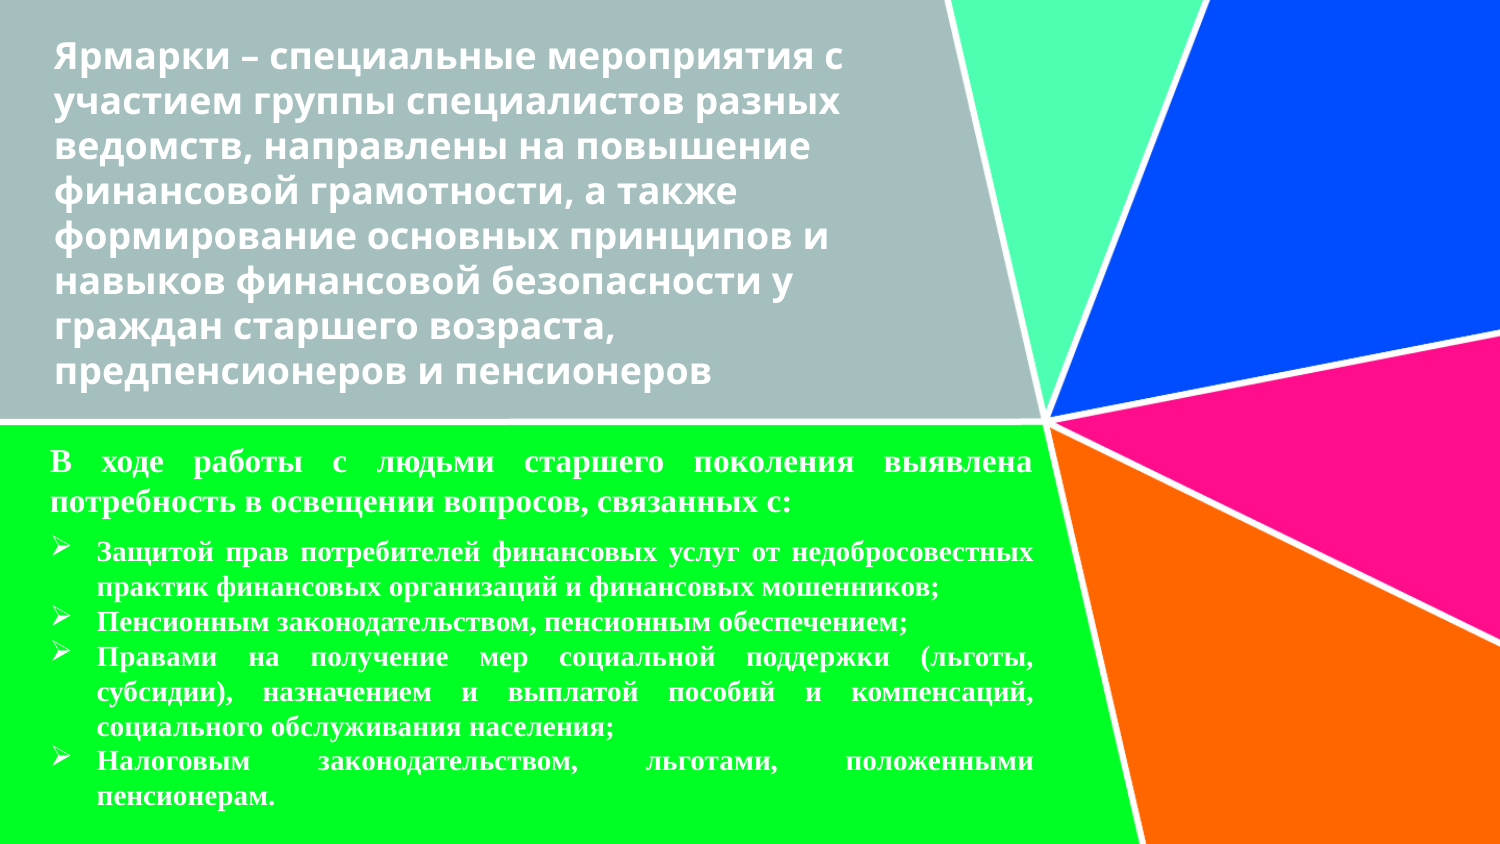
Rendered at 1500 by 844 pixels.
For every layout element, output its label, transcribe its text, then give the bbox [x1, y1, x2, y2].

text_box В ходе работы с людьми старшего поколения выявлена потребность в освещении вопросов, связанных с: Защитой прав потребителей финансовых услуг от недобросовестных практик финансовых организаций и финансовых мошенников; Пенсионным законодательством, пенсионным обеспечением; Правами на получение мер социальной поддержки (льготы, субсидии), назначением и выплатой пособий и компенсаций, социального обслуживания населения; Налоговым законодательством, льготами, положенными пенсионерам. [34, 432, 1049, 844]
picture [0, 0, 1500, 844]
list Ярмарки – специальные мероприятия с участием группы специалистов разных ведомств, направлены на повышение финансовой грамотности, а также формирование основных принципов и навыков финансовой безопасности у граждан старшего возраста, предпенсионеров и пенсионеров [53, 31, 942, 175]
